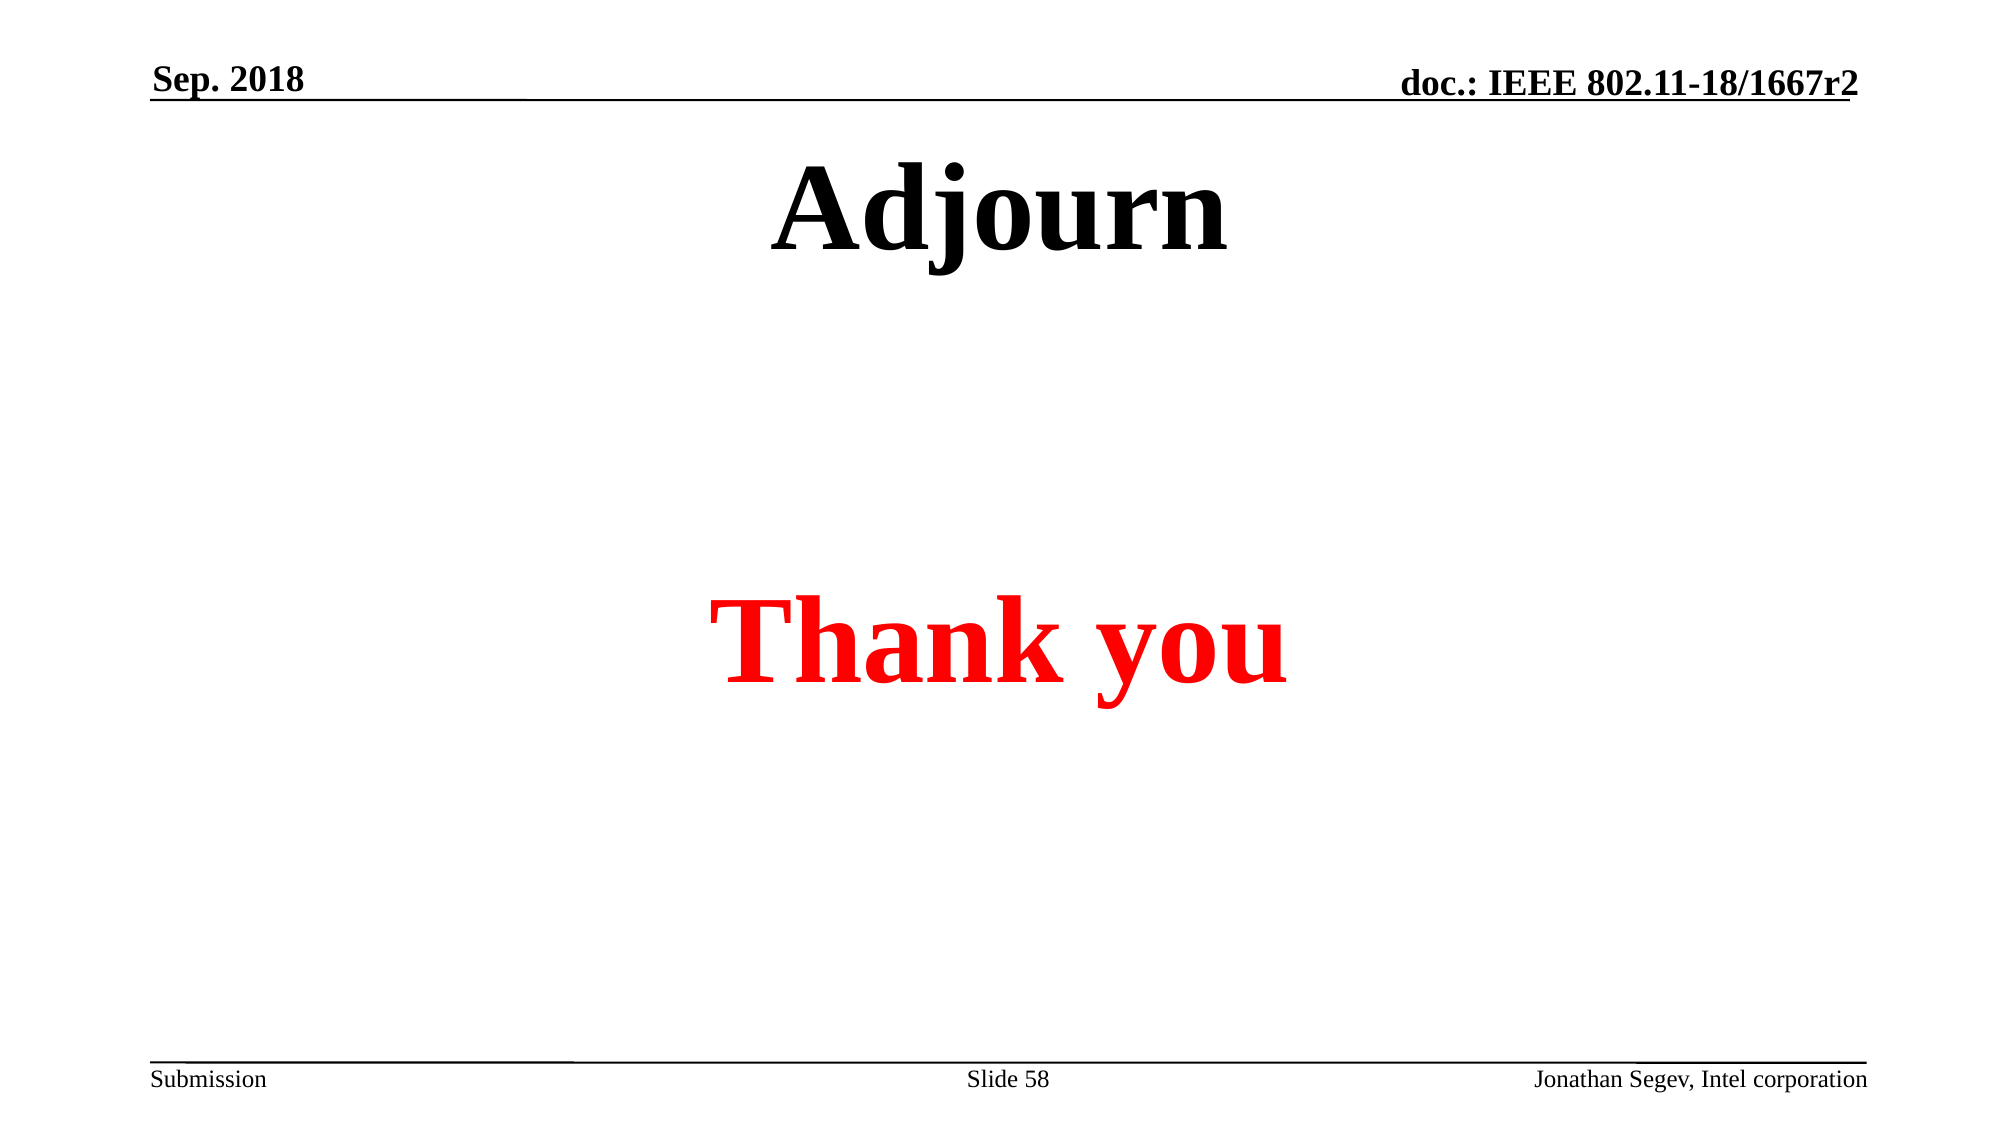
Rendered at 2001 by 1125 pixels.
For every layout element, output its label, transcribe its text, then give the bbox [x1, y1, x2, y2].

title Adjourn [149, 112, 1850, 288]
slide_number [152, 54, 563, 100]
list Thank you [149, 324, 1850, 1000]
footer Jonathan Segev, Intel corporation [1171, 1061, 1869, 1093]
slide_number Slide 58 [950, 1061, 1067, 1123]
